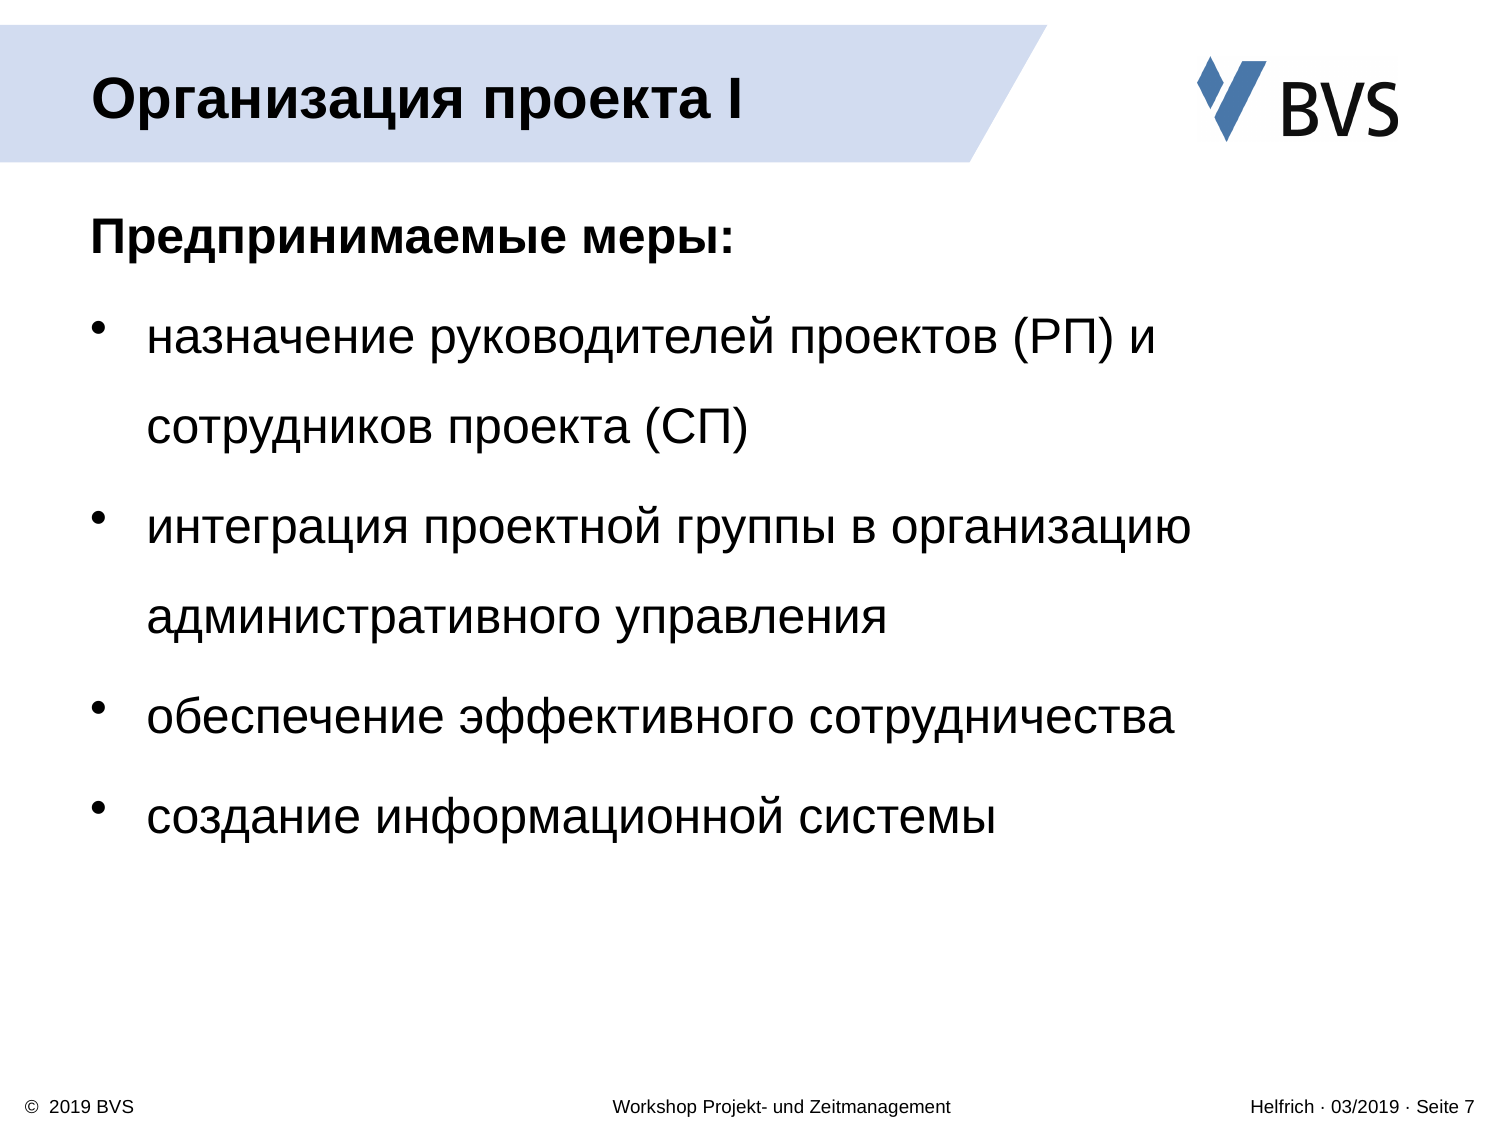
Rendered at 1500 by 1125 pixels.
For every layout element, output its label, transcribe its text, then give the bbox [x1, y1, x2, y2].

list Предпринимаемые меры: назначение руководителей проектов (РП) и сотрудников проекта (СП) интеграция проектной группы в организацию административного управления обеспечение эффективного сотрудничества создание информационной системы [75, 196, 1425, 1005]
title Организация проекта I [76, 29, 1427, 161]
